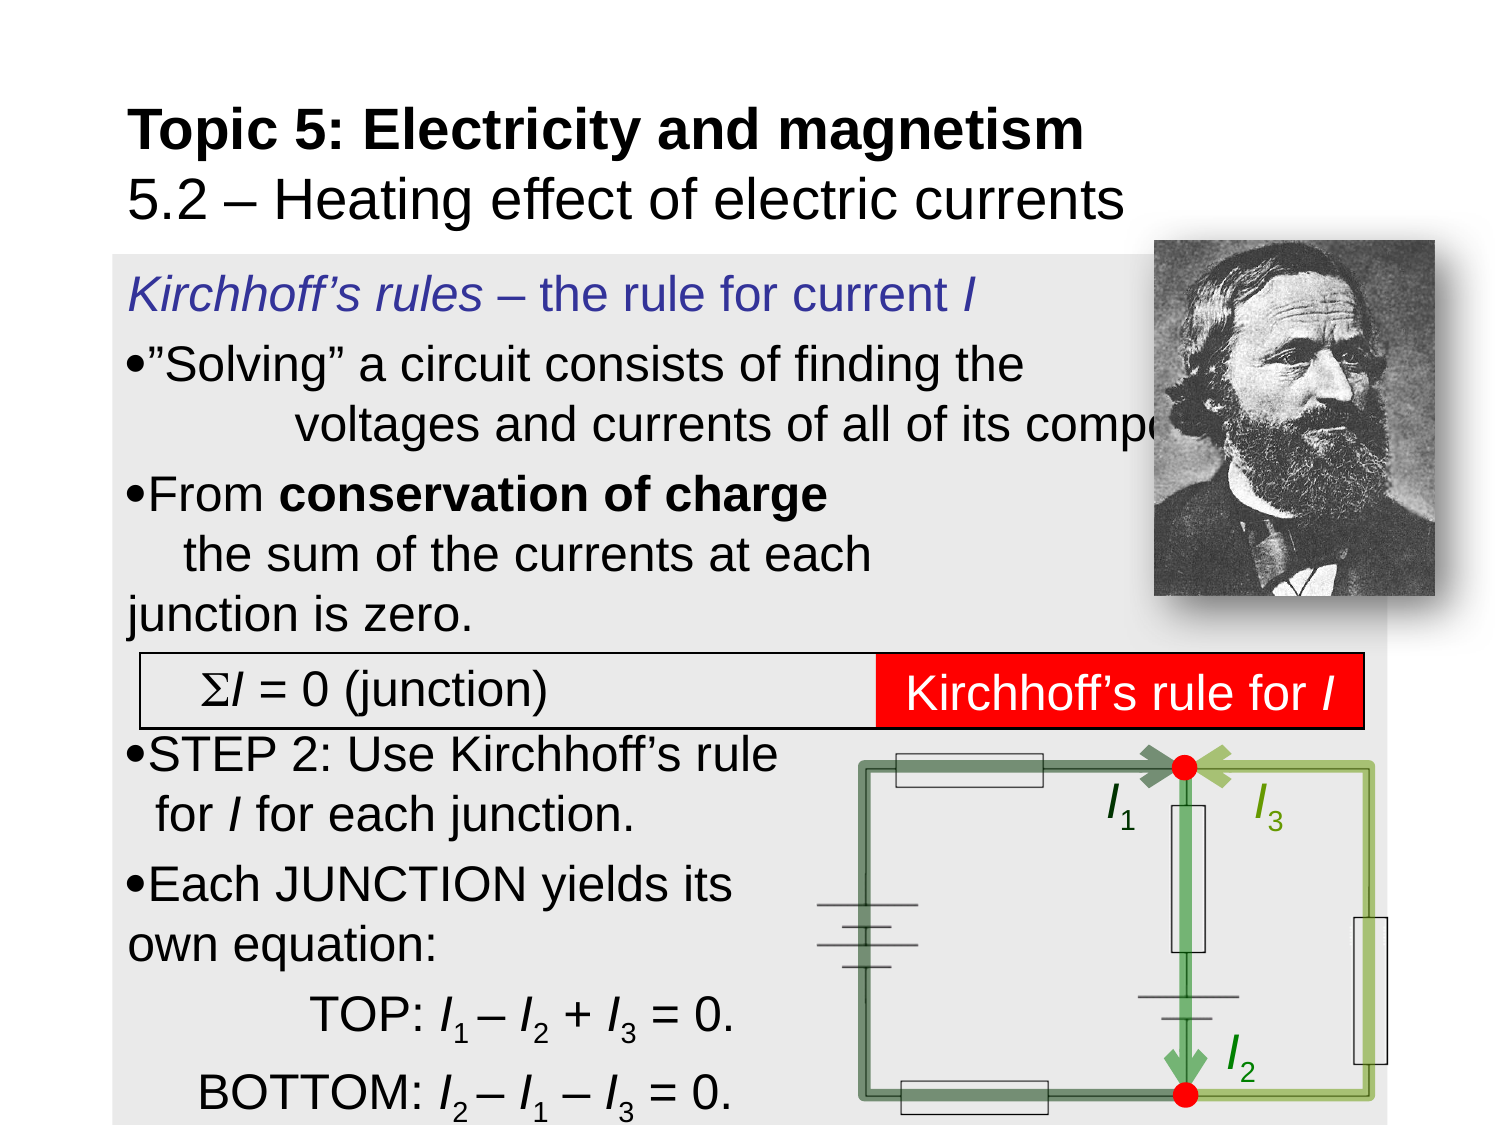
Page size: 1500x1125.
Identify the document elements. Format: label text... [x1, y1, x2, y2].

picture [1154, 240, 1435, 596]
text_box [139, 652, 1365, 729]
title Topic 5: Electricity and magnetism 5.2 – Heating effect of electric currents [112, 87, 1388, 235]
text_box Kirchhoff’s rules – the rule for current I ”Solving” a circuit consists of finding the voltages and currents of all of its components. From conservation of charge the sum of the currents at each junction is zero. STEP 2: Use Kirchhoff’s rule for I for each junction. Each JUNCTION yields its own equation: TOP: I1 – I2 + I3 = 0. BOTTOM: I2 – I1 – I3 = 0. [112, 254, 1388, 1125]
picture [811, 749, 1392, 1119]
